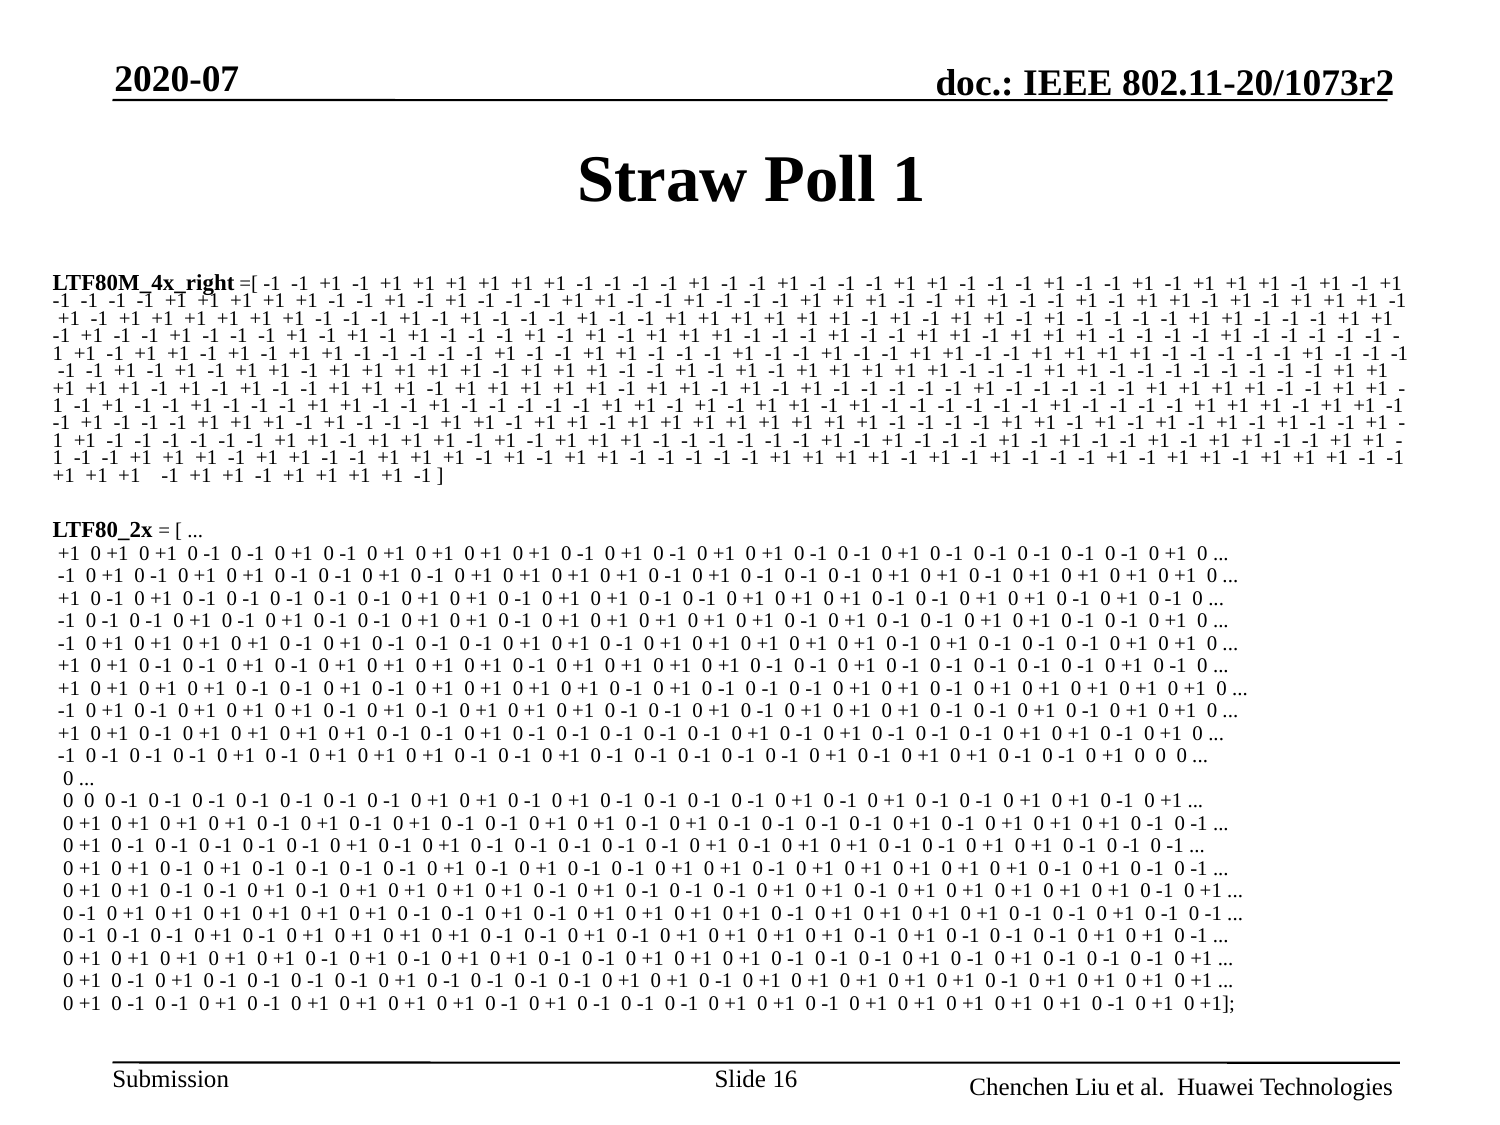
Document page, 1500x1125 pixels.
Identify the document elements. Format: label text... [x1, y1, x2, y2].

slide_number 2020-07 [114, 54, 423, 100]
text_box LTF80M_4x_right =[ -1 -1 +1 -1 +1 +1 +1 +1 +1 +1 -1 -1 -1 -1 +1 -1 -1 +1 -1 -1 -1 +1 +1 -1 -1 -1 +1 -1 -1 +1 -1 +1 +1 +1 -1 +1 -1 +1 -1 -1 -1 -1 +1 +1 +1 +1 +1 -1 -1 +1 -1 +1 -1 -1 -1 +1 +1 -1 -1 +1 -1 -1 -1 +1 +1 +1 -1 -1 +1 +1 -1 -1 +1 -1 +1 +1 -1 +1 -1 +1 +1 +1 -1 +1 -1 +1 +1 +1 +1 +1 +1 -1 -1 -1 +1 -1 +1 -1 -1 -1 +1 -1 -1 +1 +1 +1 +1 +1 +1 -1 +1 -1 +1 +1 -1 +1 -1 -1 -1 -1 +1 +1 -1 -1 -1 +1 +1 -1 +1 -1 -1 +1 -1 -1 -1 +1 -1 +1 -1 +1 -1 -1 -1 +1 -1 +1 -1 +1 +1 +1 -1 -1 -1 +1 -1 -1 +1 +1 -1 +1 +1 +1 -1 -1 -1 -1 +1 -1 -1 -1 -1 -1 -1 +1 -1 +1 +1 -1 +1 -1 +1 +1 -1 -1 -1 -1 -1 +1 -1 -1 +1 +1 -1 -1 -1 +1 -1 -1 +1 -1 -1 +1 +1 -1 -1 +1 +1 +1 +1 -1 -1 -1 -1 -1 +1 -1 -1 -1 -1 -1 +1 -1 +1 -1 +1 +1 -1 +1 +1 +1 +1 +1 -1 +1 +1 +1 -1 -1 +1 -1 +1 -1 +1 +1 +1 +1 +1 -1 -1 -1 +1 +1 -1 -1 -1 -1 -1 -1 -1 -1 +1 +1 +1 +1 +1 -1 +1 -1 +1 -1 -1 +1 +1 +1 -1 +1 +1 +1 +1 +1 -1 +1 +1 -1 +1 -1 +1 -1 -1 -1 -1 -1 +1 -1 -1 -1 -1 -1 +1 +1 +1 +1 -1 -1 +1 +1 -1 -1 +1 -1 -1 +1 -1 -1 -1 +1 +1 -1 -1 +1 -1 -1 -1 -1 -1 +1 +1 -1 +1 -1 +1 +1 -1 +1 -1 -1 -1 -1 -1 -1 +1 -1 -1 -1 -1 +1 +1 +1 -1 +1 +1 -1 -1 +1 -1 -1 -1 +1 +1 +1 -1 +1 -1 -1 -1 +1 +1 -1 +1 +1 -1 +1 +1 +1 +1 +1 +1 +1 +1 -1 -1 -1 -1 +1 +1 -1 +1 -1 +1 -1 +1 -1 +1 -1 -1 +1 -1 +1 -1 -1 -1 -1 -1 -1 +1 +1 -1 +1 +1 +1 -1 +1 -1 +1 +1 +1 -1 -1 -1 -1 -1 -1 +1 -1 +1 -1 -1 -1 +1 -1 +1 -1 -1 +1 -1 +1 +1 -1 -1 +1 +1 -1 -1 -1 +1 +1 +1 -1 +1 +1 -1 -1 +1 +1 +1 -1 +1 -1 +1 +1 -1 -1 -1 -1 -1 +1 +1 +1 +1 -1 +1 -1 +1 -1 -1 -1 +1 -1 +1 +1 -1 +1 +1 +1 -1 -1 +1 +1 +1 -1 +1 +1 -1 +1 +1 +1 +1 -1 ] LTF80_2x = [ ... +1 0 +1 0 +1 0 -1 0 -1 0 +1 0 -1 0 +1 0 +1 0 +1 0 +1 0 -1 0 +1 0 -1 0 +1 0 +1 0 -1 0 -1 0 +1 0 -1 0 -1 0 -1 0 -1 0 -1 0 +1 0 ... -1 0 +1 0 -1 0 +1 0 +1 0 -1 0 -1 0 +1 0 -1 0 +1 0 +1 0 +1 0 +1 0 -1 0 +1 0 -1 0 -1 0 -1 0 +1 0 +1 0 -1 0 +1 0 +1 0 +1 0 +1 0 ... +1 0 -1 0 +1 0 -1 0 -1 0 -1 0 -1 0 -1 0 +1 0 +1 0 -1 0 +1 0 +1 0 -1 0 -1 0 +1 0 +1 0 +1 0 -1 0 -1 0 +1 0 +1 0 -1 0 +1 0 -1 0 ... -1 0 -1 0 -1 0 +1 0 -1 0 +1 0 -1 0 -1 0 +1 0 +1 0 -1 0 +1 0 +1 0 +1 0 +1 0 +1 0 -1 0 +1 0 -1 0 -1 0 +1 0 +1 0 -1 0 -1 0 +1 0 ... -1 0 +1 0 +1 0 +1 0 +1 0 -1 0 +1 0 -1 0 -1 0 -1 0 +1 0 +1 0 -1 0 +1 0 +1 0 +1 0 +1 0 +1 0 -1 0 +1 0 -1 0 -1 0 -1 0 +1 0 +1 0 ... +1 0 +1 0 -1 0 -1 0 +1 0 -1 0 +1 0 +1 0 +1 0 +1 0 -1 0 +1 0 +1 0 +1 0 +1 0 -1 0 -1 0 +1 0 -1 0 -1 0 -1 0 -1 0 -1 0 +1 0 -1 0 ... +1 0 +1 0 +1 0 +1 0 -1 0 -1 0 +1 0 -1 0 +1 0 +1 0 +1 0 +1 0 -1 0 +1 0 -1 0 -1 0 -1 0 +1 0 +1 0 -1 0 +1 0 +1 0 +1 0 +1 0 +1 0 ... -1 0 +1 0 -1 0 +1 0 +1 0 +1 0 -1 0 +1 0 -1 0 +1 0 +1 0 +1 0 -1 0 -1 0 +1 0 -1 0 +1 0 +1 0 +1 0 -1 0 -1 0 +1 0 -1 0 +1 0 +1 0 ... +1 0 +1 0 -1 0 +1 0 +1 0 +1 0 +1 0 -1 0 -1 0 +1 0 -1 0 -1 0 -1 0 -1 0 -1 0 +1 0 -1 0 +1 0 -1 0 -1 0 -1 0 +1 0 +1 0 -1 0 +1 0 ... -1 0 -1 0 -1 0 -1 0 +1 0 -1 0 +1 0 +1 0 +1 0 -1 0 -1 0 +1 0 -1 0 -1 0 -1 0 -1 0 -1 0 +1 0 -1 0 +1 0 +1 0 -1 0 -1 0 +1 0 0 0 ... 0 ... 0 0 0 -1 0 -1 0 -1 0 -1 0 -1 0 -1 0 -1 0 +1 0 +1 0 -1 0 +1 0 -1 0 -1 0 -1 0 -1 0 +1 0 -1 0 +1 0 -1 0 -1 0 +1 0 +1 0 -1 0 +1 ... 0 +1 0 +1 0 +1 0 +1 0 -1 0 +1 0 -1 0 +1 0 -1 0 -1 0 +1 0 +1 0 -1 0 +1 0 -1 0 -1 0 -1 0 -1 0 +1 0 -1 0 +1 0 +1 0 +1 0 -1 0 -1 ... 0 +1 0 -1 0 -1 0 -1 0 -1 0 -1 0 +1 0 -1 0 +1 0 -1 0 -1 0 -1 0 -1 0 -1 0 +1 0 -1 0 +1 0 +1 0 -1 0 -1 0 +1 0 +1 0 -1 0 -1 0 -1 ... 0 +1 0 +1 0 -1 0 +1 0 -1 0 -1 0 -1 0 -1 0 +1 0 -1 0 +1 0 -1 0 -1 0 +1 0 +1 0 -1 0 +1 0 +1 0 +1 0 +1 0 +1 0 -1 0 +1 0 -1 0 -1 ... 0 +1 0 +1 0 -1 0 -1 0 +1 0 -1 0 +1 0 +1 0 +1 0 +1 0 -1 0 +1 0 -1 0 -1 0 -1 0 +1 0 +1 0 -1 0 +1 0 +1 0 +1 0 +1 0 +1 0 -1 0 +1 ... 0 -1 0 +1 0 +1 0 +1 0 +1 0 +1 0 +1 0 -1 0 -1 0 +1 0 -1 0 +1 0 +1 0 +1 0 +1 0 -1 0 +1 0 +1 0 +1 0 +1 0 -1 0 -1 0 +1 0 -1 0 -1 ... 0 -1 0 -1 0 -1 0 +1 0 -1 0 +1 0 +1 0 +1 0 +1 0 -1 0 -1 0 +1 0 -1 0 +1 0 +1 0 +1 0 +1 0 -1 0 +1 0 -1 0 -1 0 -1 0 +1 0 +1 0 -1 ... 0 +1 0 +1 0 +1 0 +1 0 +1 0 -1 0 +1 0 -1 0 +1 0 +1 0 -1 0 -1 0 +1 0 +1 0 +1 0 -1 0 -1 0 -1 0 +1 0 -1 0 +1 0 -1 0 -1 0 -1 0 +1 ... 0 +1 0 -1 0 +1 0 -1 0 -1 0 -1 0 -1 0 +1 0 -1 0 -1 0 -1 0 -1 0 +1 0 +1 0 -1 0 +1 0 +1 0 +1 0 +1 0 +1 0 -1 0 +1 0 +1 0 +1 0 +1 ... 0 +1 0 -1 0 -1 0 +1 0 -1 0 +1 0 +1 0 +1 0 +1 0 -1 0 +1 0 -1 0 -1 0 -1 0 +1 0 +1 0 -1 0 +1 0 +1 0 +1 0 +1 0 +1 0 -1 0 +1 0 +1]; [37, 266, 1426, 1017]
title Straw Poll 1 [114, 87, 1390, 263]
slide_number Slide 16 [712, 1061, 800, 1123]
